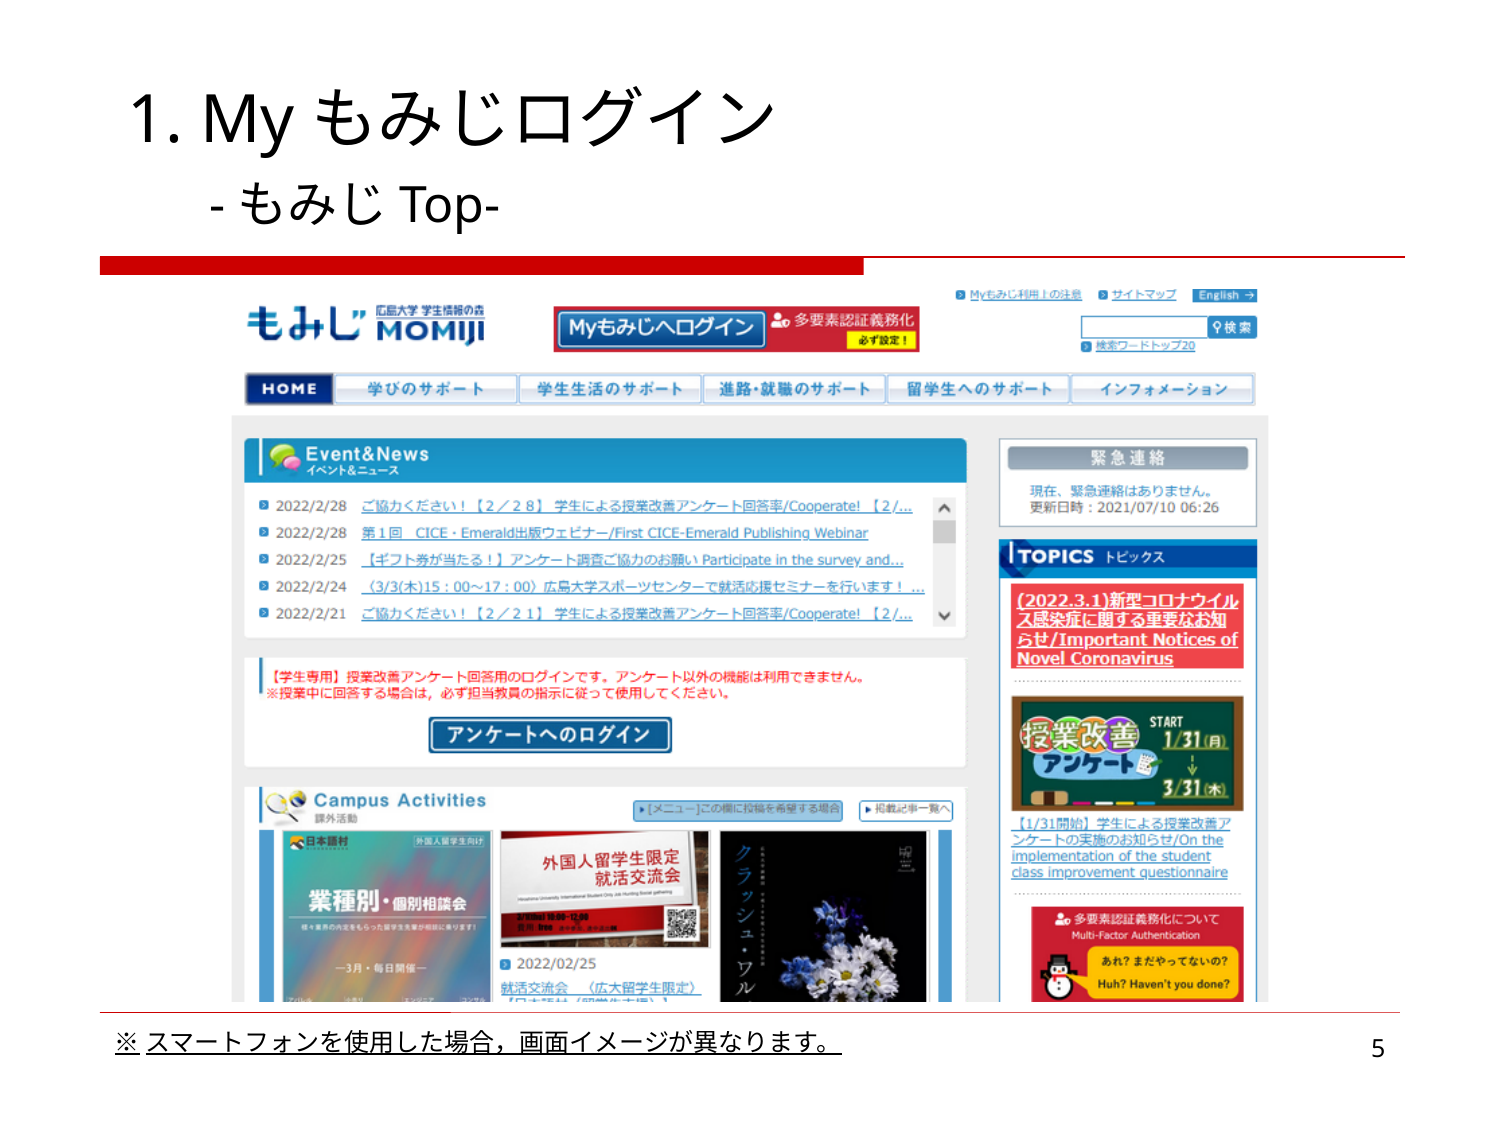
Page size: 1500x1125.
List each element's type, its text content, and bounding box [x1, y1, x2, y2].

text_box ※スマートフォンを使用した場合，画面イメージが異なります。 [99, 1018, 904, 1064]
text_box 5 [1074, 1024, 1400, 1103]
picture [231, 289, 1269, 1003]
text_box 1. Myもみじログイン -もみじTop- [112, 68, 1500, 187]
